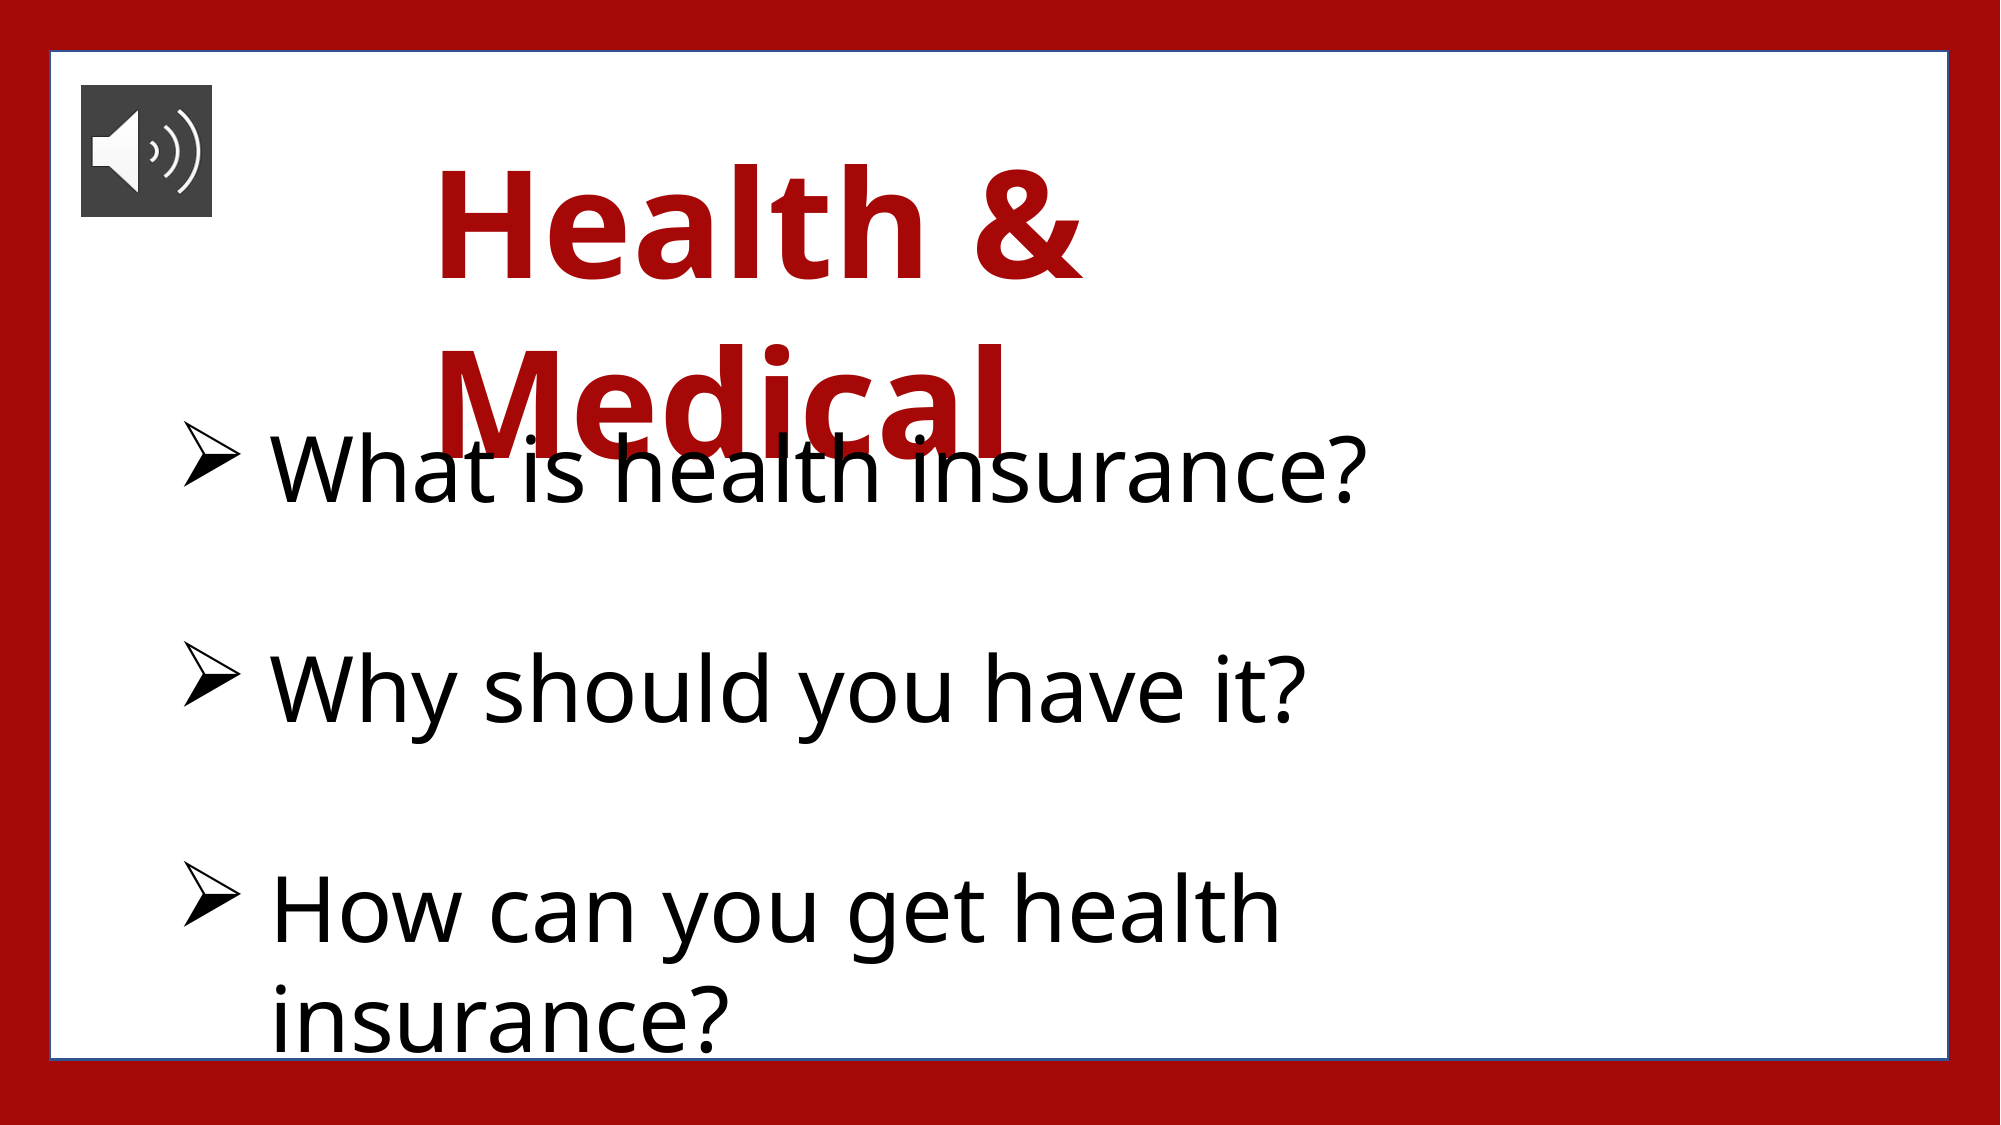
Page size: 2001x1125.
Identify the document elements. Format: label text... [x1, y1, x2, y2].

text_box Health & Medical [414, 121, 1586, 403]
text_box [49, 50, 1949, 1061]
text_box What is health insurance? Why should you have it? How can you get health insurance? [161, 403, 1670, 1078]
picture [79, 84, 214, 218]
